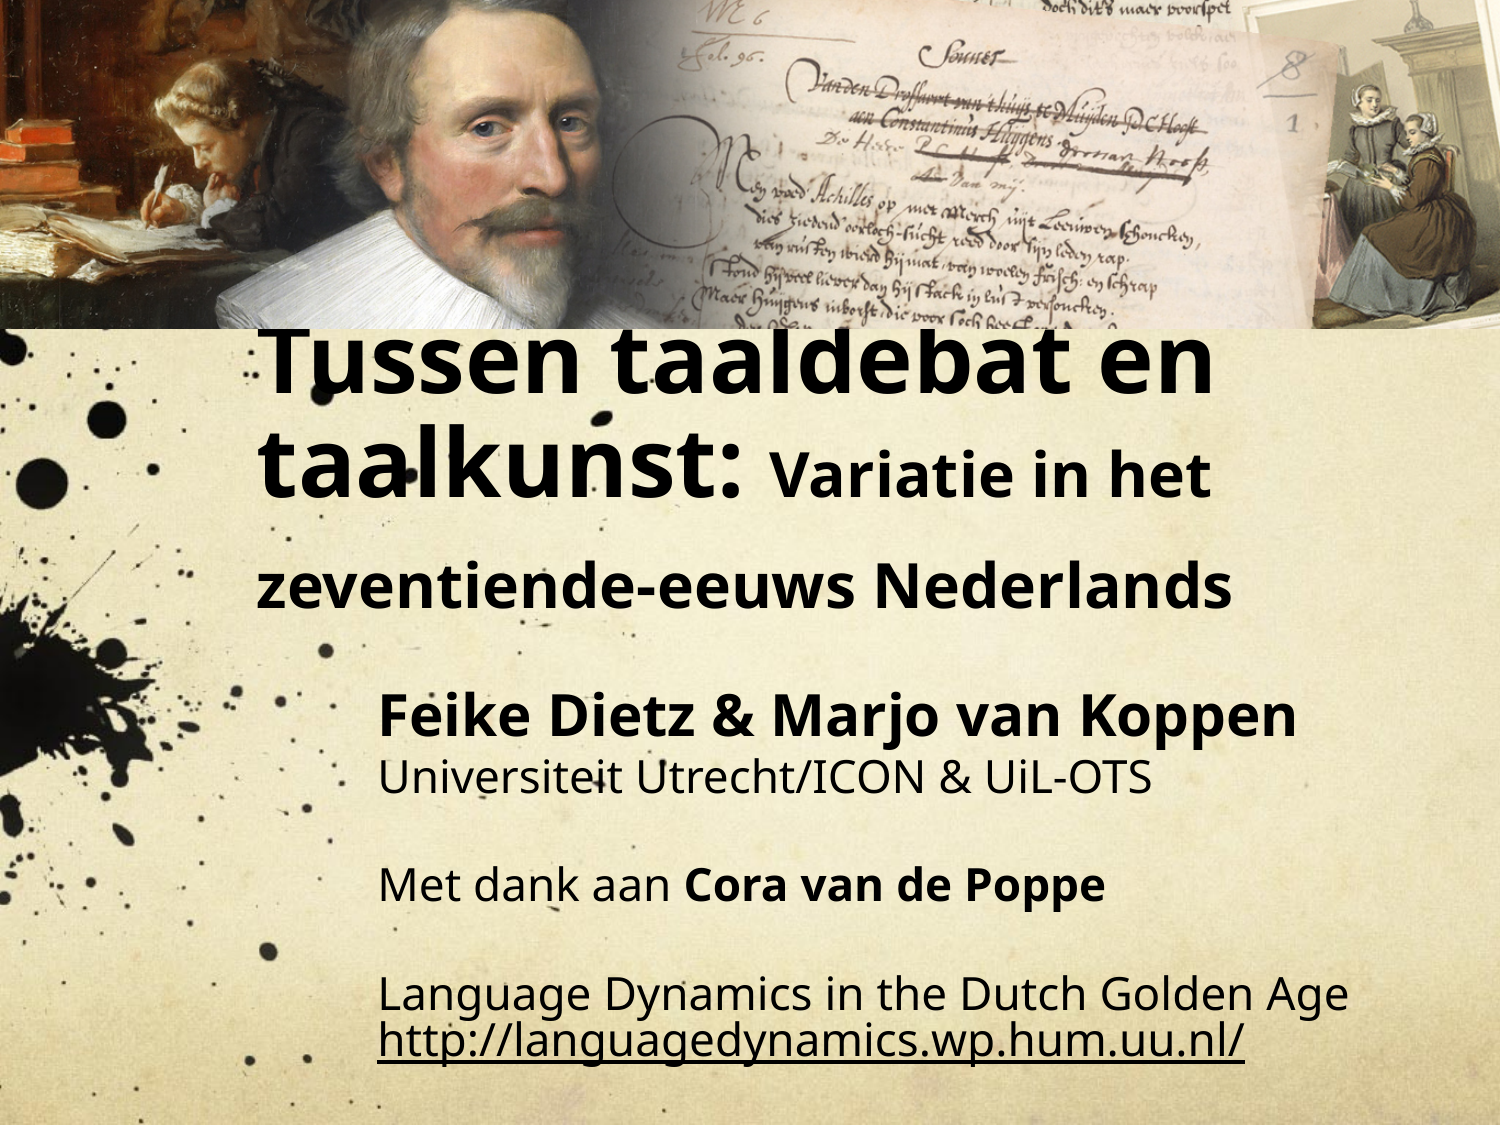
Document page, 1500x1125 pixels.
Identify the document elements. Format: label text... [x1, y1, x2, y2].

title Tussen taaldebat en taalkunst: Variatie in het zeventiende-eeuws Nederlands [249, 347, 1500, 621]
subtitle Feike Dietz & Marjo van Koppen Universiteit Utrecht/ICON & UiL-OTS Met dank aan Cora van de Poppe Language Dynamics in the Dutch Golden Age http://languagedynamics.wp.hum.uu.nl/ [362, 694, 1425, 1125]
picture [0, 0, 1500, 1125]
